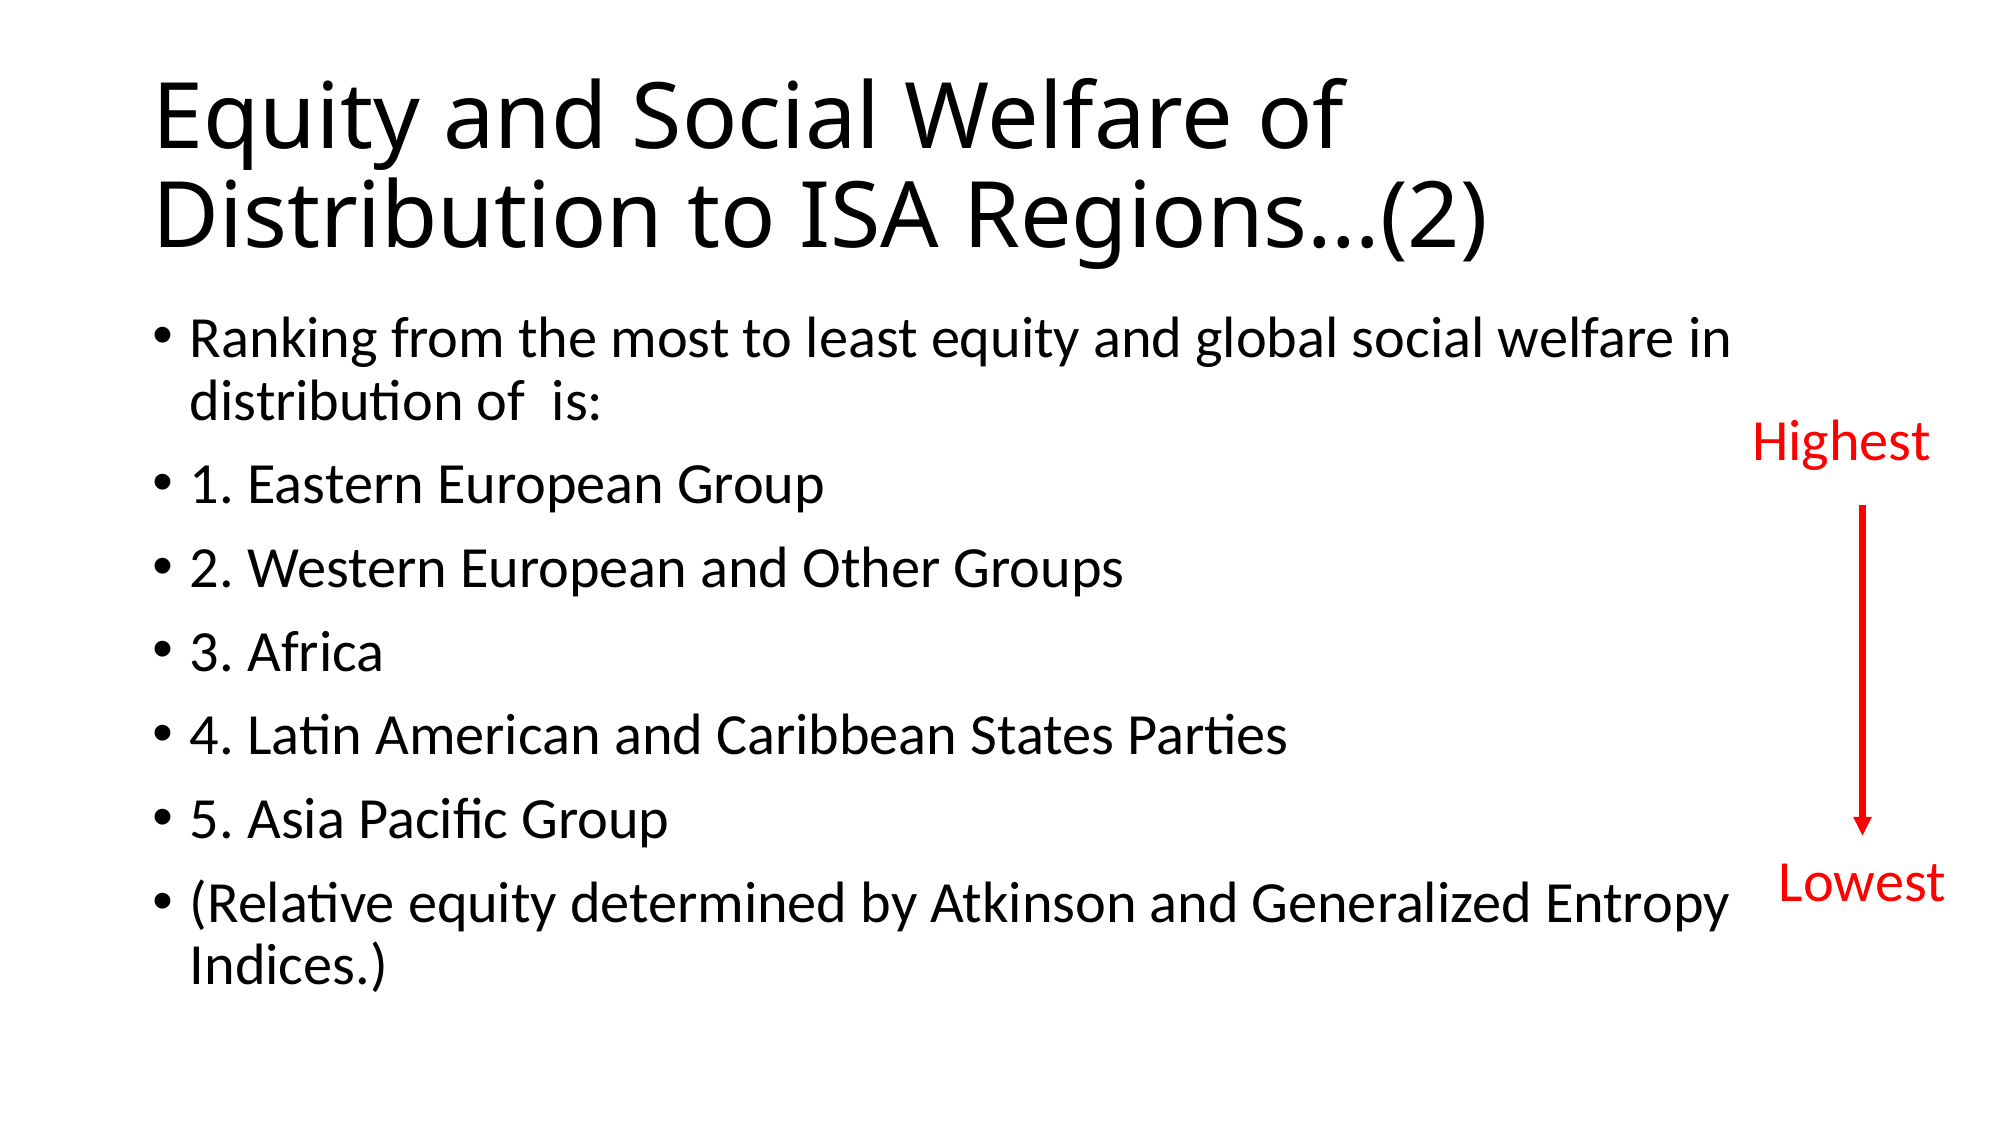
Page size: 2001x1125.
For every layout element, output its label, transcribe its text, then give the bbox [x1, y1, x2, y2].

title Equity and Social Welfare of Distribution to ISA Regions…(2) [137, 59, 1863, 278]
text_box Highest [1737, 395, 1946, 480]
text_box Lowest [1764, 835, 1961, 921]
